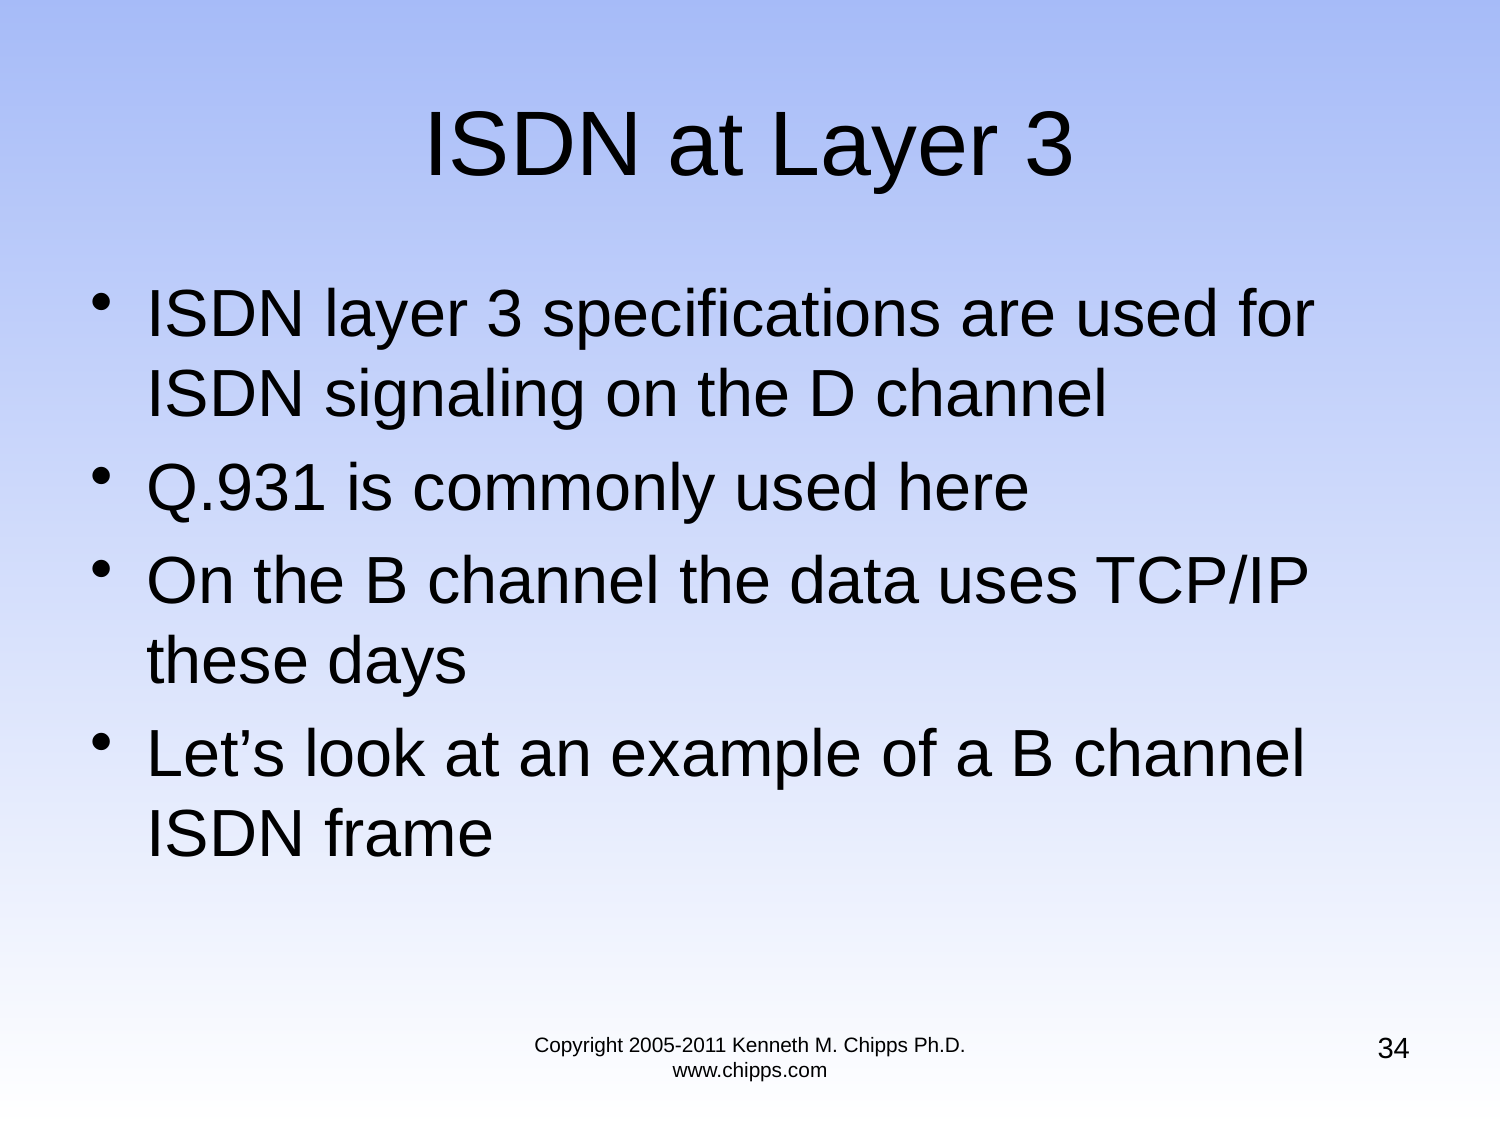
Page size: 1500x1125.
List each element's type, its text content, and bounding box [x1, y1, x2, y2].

slide_number 34 [1074, 1021, 1426, 1101]
list ISDN layer 3 specifications are used for ISDN signaling on the D channel Q.931 is commonly used here On the B channel the data uses TCP/IP these days Let’s look at an example of a B channel ISDN frame [74, 262, 1426, 1006]
footer Copyright 2005-2011 Kenneth M. Chipps Ph.D. www.chipps.com [449, 1024, 1051, 1103]
title ISDN at Layer 3 [74, 44, 1426, 233]
